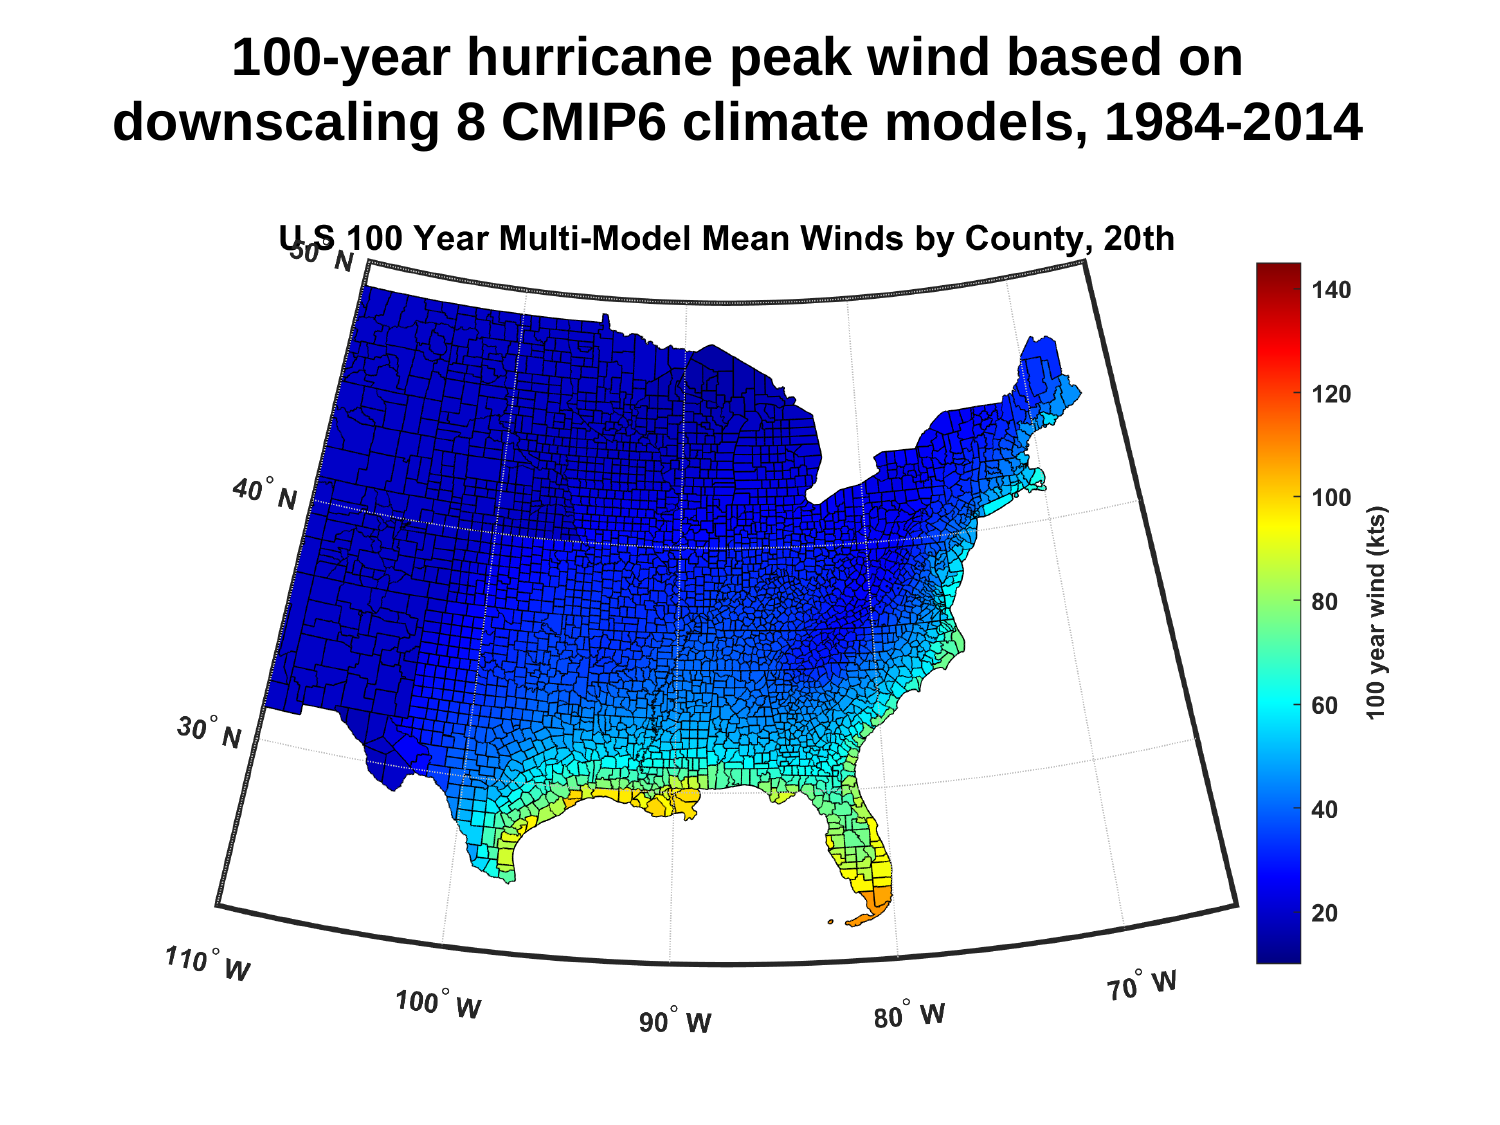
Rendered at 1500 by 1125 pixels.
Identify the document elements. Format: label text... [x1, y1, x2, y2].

picture [43, 196, 1482, 1112]
text_box 100-year hurricane peak wind based on downscaling 8 CMIP6 climate models, 1984-2014 [56, 13, 1422, 159]
